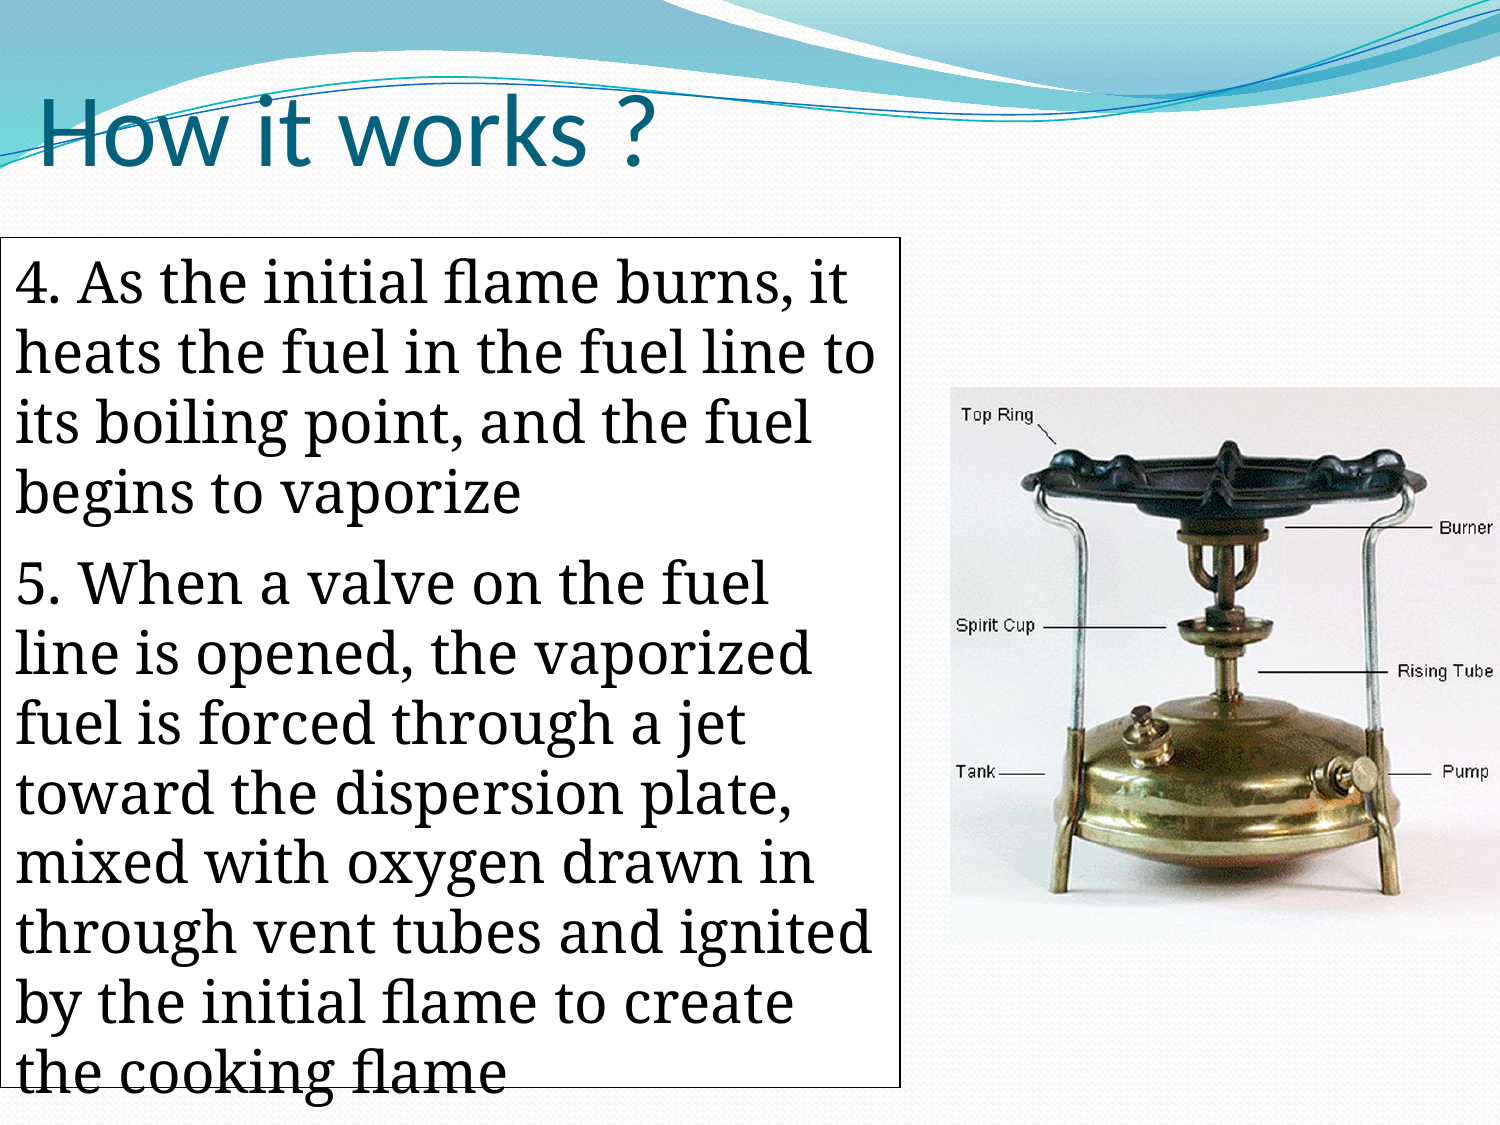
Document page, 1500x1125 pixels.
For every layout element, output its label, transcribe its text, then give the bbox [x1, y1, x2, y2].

text_box 4. As the initial flame burns, it heats the fuel in the fuel line to its boiling point, and the fuel begins to vaporize 5. When a valve on the fuel line is opened, the vaporized fuel is forced through a jet toward the dispersion plate, mixed with oxygen drawn in through vent tubes and ignited by the initial flame to create the cooking flame [0, 237, 900, 1088]
picture [949, 387, 1500, 941]
title How it works ? [37, 0, 1388, 188]
